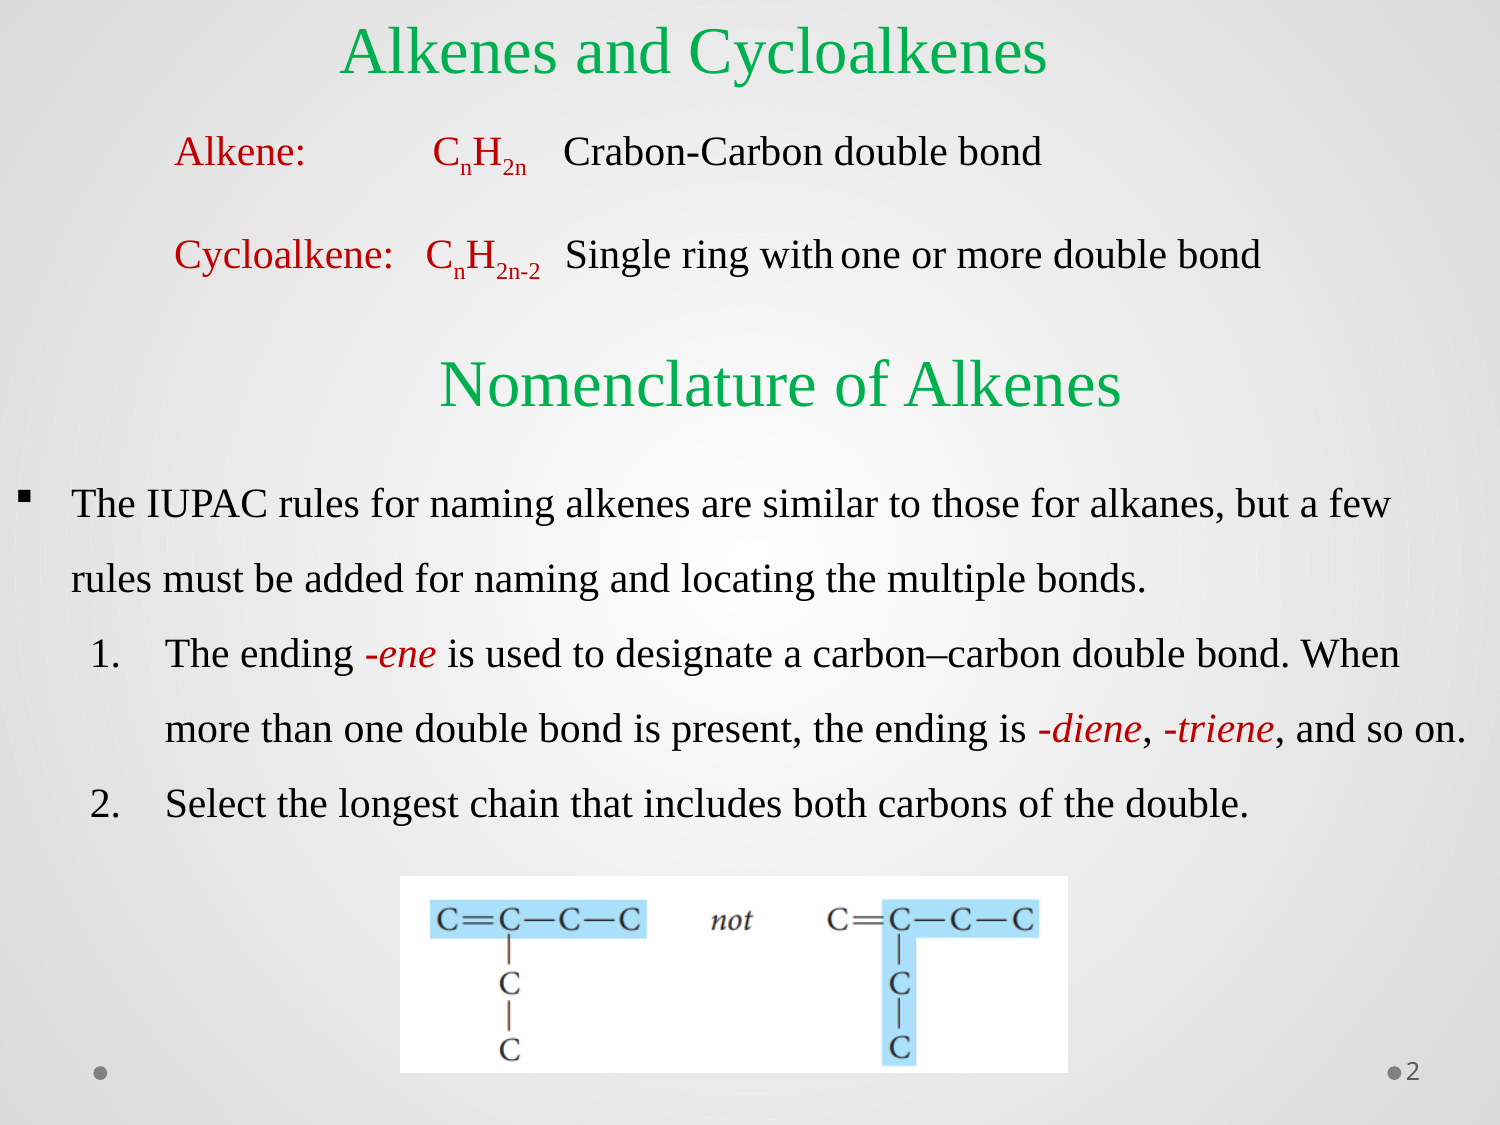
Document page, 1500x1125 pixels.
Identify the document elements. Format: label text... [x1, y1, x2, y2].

text_box Cycloalkene: CnH2n-2 Single ring with one or more double bond [159, 191, 1353, 292]
text_box Alkene: CnH2n Crabon-Carbon double bond [159, 121, 1137, 191]
picture [400, 876, 1068, 1073]
slide_number 2 [1401, 1042, 1494, 1103]
text_box The IUPAC rules for naming alkenes are similar to those for alkanes, but a few rules must be added for naming and locating the multiple bonds. The ending -ene is used to designate a carbon–carbon double bond. When more than one double bond is present, the ending is -diene, -triene, and so on. Select the longest chain that includes both carbons of the double. [0, 443, 1483, 834]
text_box Nomenclature of Alkenes [373, 332, 1138, 428]
text_box Alkenes and Cycloalkenes [324, 0, 1065, 95]
